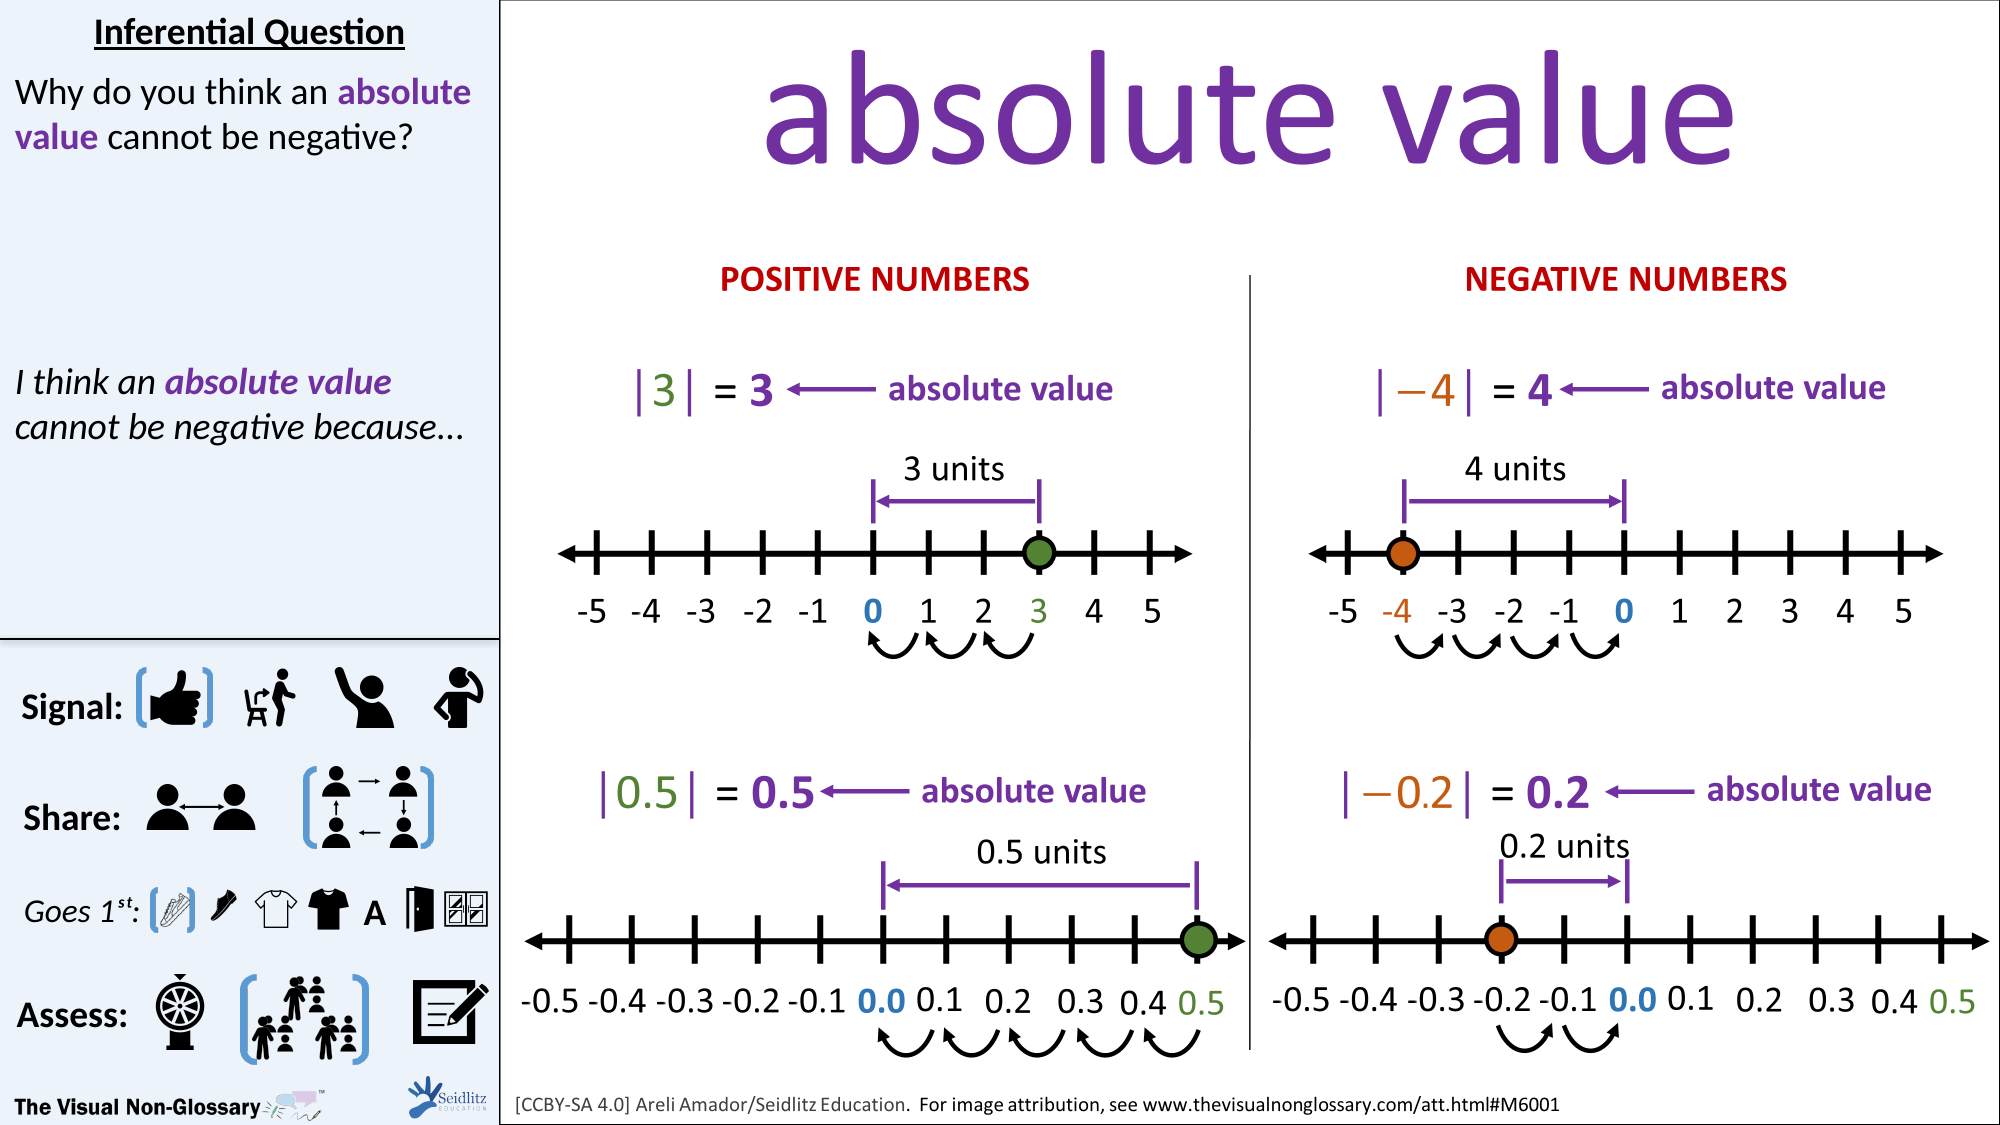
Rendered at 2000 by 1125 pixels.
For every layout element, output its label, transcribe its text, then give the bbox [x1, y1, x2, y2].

text_box I think an absolute value cannot be negative because... [0, 349, 494, 455]
picture [403, 1073, 495, 1125]
text_box Signal: [6, 674, 136, 735]
text_box Why do you think an absolute value cannot be negative? [0, 59, 494, 165]
picture [334, 667, 395, 728]
picture [305, 886, 352, 932]
picture [239, 667, 301, 728]
picture [428, 667, 490, 728]
picture [145, 784, 257, 830]
text_box Assess: [1, 982, 137, 1043]
picture [136, 667, 214, 728]
picture [142, 974, 218, 1051]
text_box Share: [8, 785, 137, 846]
picture [397, 886, 490, 932]
picture [499, 0, 2000, 1125]
picture [253, 886, 299, 932]
text_box Goes 1ˢᵗ: [9, 881, 156, 937]
picture [149, 886, 196, 934]
picture [0, 1084, 328, 1125]
picture [413, 974, 490, 1051]
picture [202, 886, 241, 925]
picture [302, 766, 434, 850]
text_box A [348, 880, 402, 941]
text_box Inferential Question [78, 0, 421, 59]
picture [239, 974, 370, 1066]
